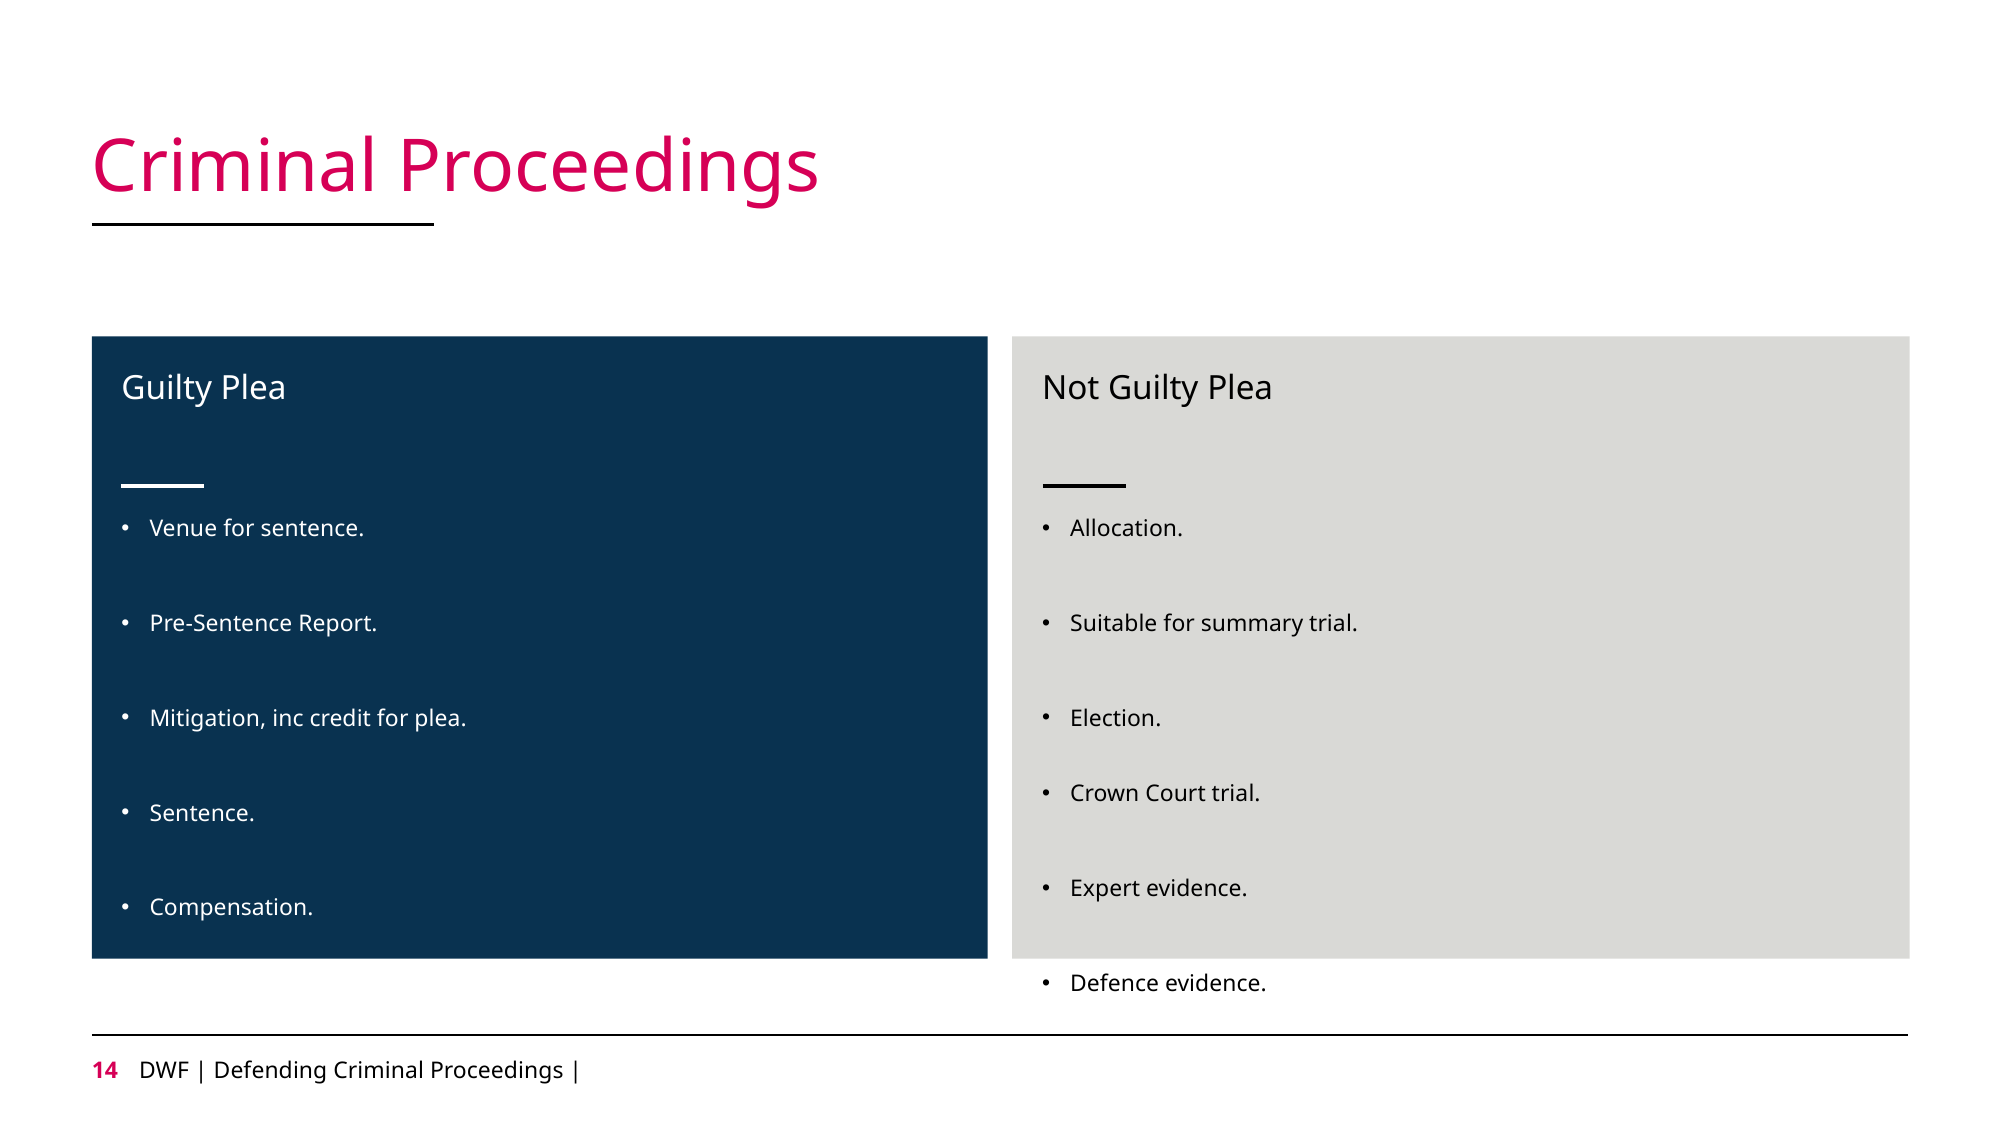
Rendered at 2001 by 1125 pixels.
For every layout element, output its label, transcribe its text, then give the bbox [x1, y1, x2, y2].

list Allocation. Suitable for summary trial. Election. Crown Court trial. Expert evidence. Defence evidence. [1012, 484, 1910, 1031]
list Not Guilty Plea [1012, 336, 1910, 437]
title Criminal Proceedings [91, 118, 1908, 208]
list Guilty Plea [91, 336, 988, 437]
footer DWF | Defending Criminal Proceedings | [140, 1055, 1908, 1084]
slide_number 13 [91, 1055, 140, 1084]
list Venue for sentence. Pre-Sentence Report. Mitigation, inc credit for plea. Sentence. Compensation. [91, 484, 989, 993]
